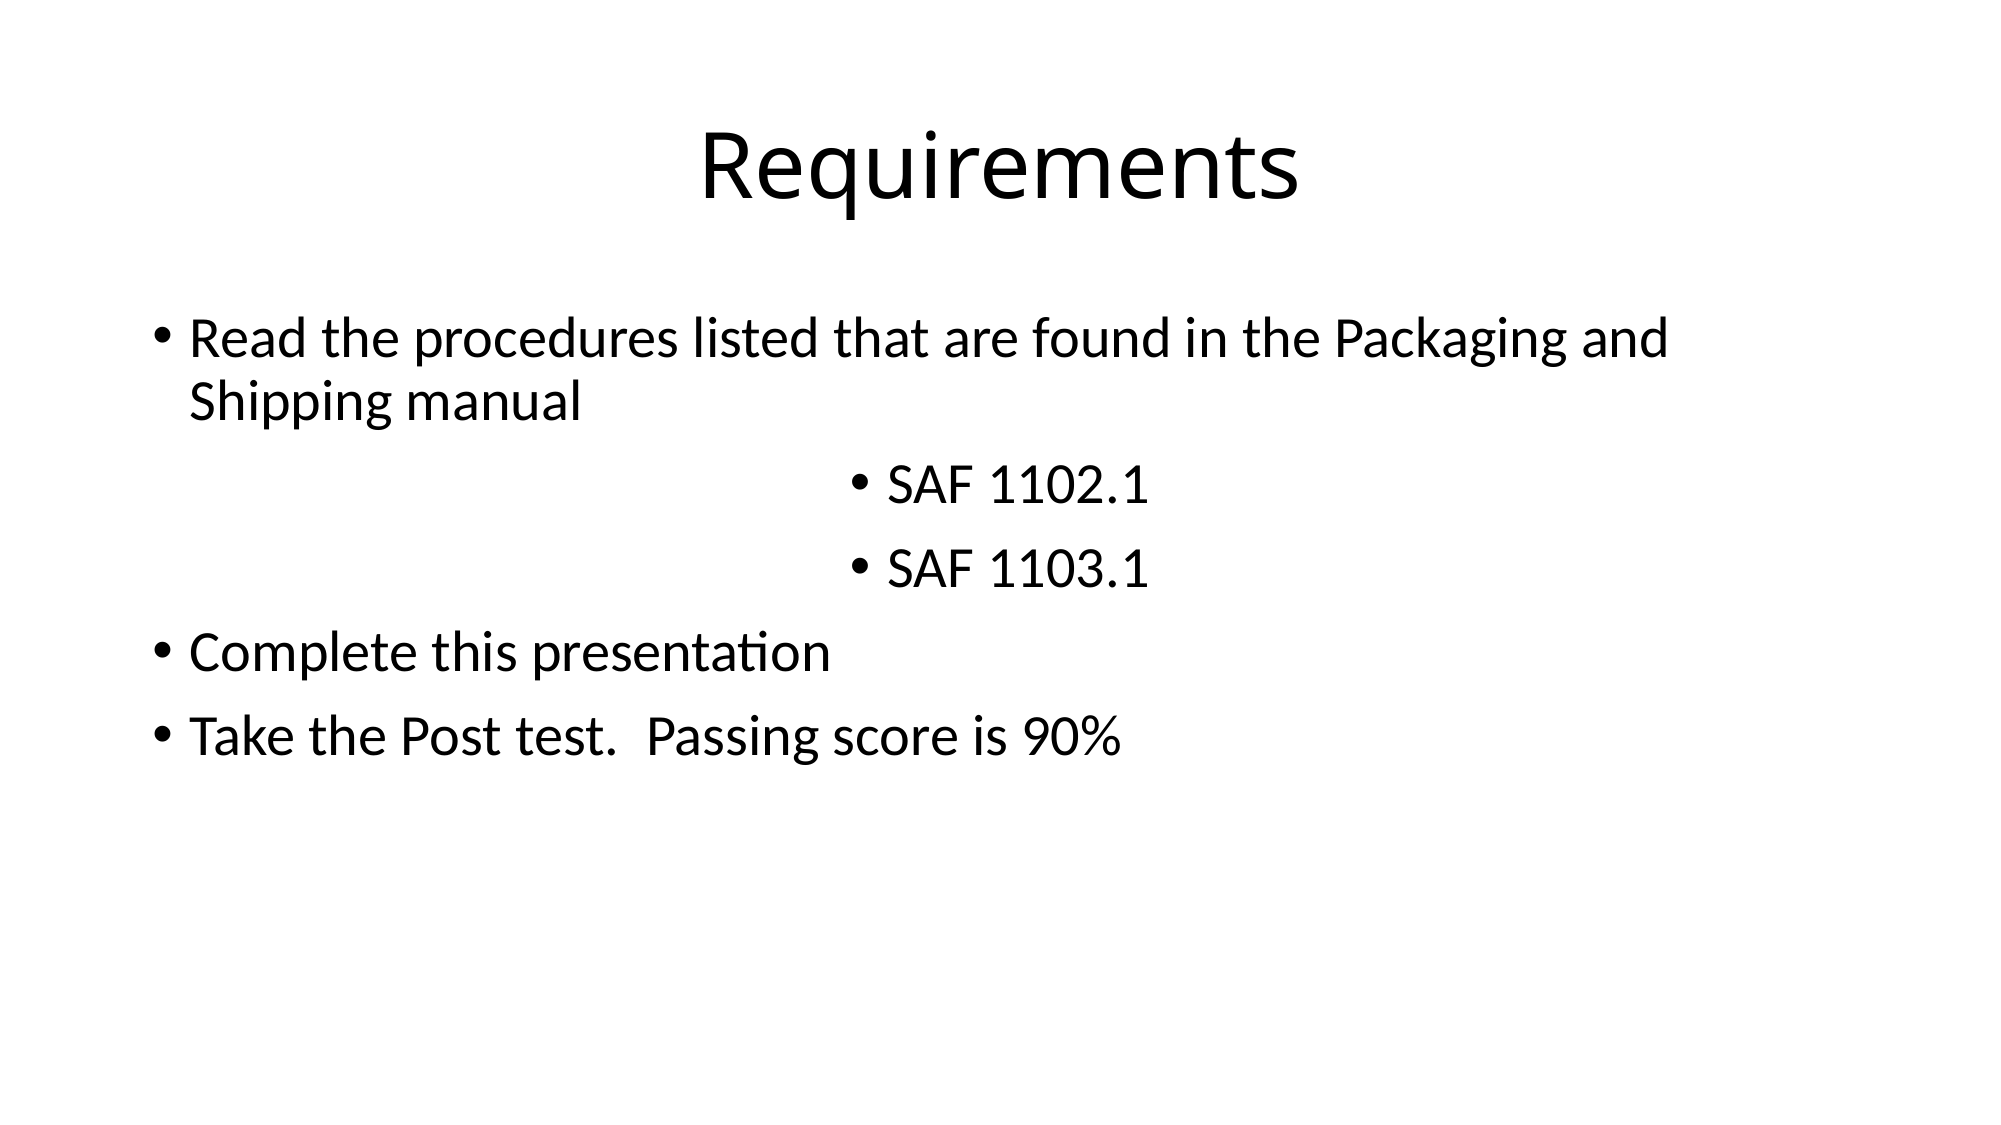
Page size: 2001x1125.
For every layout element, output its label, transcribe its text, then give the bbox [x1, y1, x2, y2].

list Read the procedures listed that are found in the Packaging and Shipping manual SAF 1102.1 SAF 1103.1 Complete this presentation Take the Post test. Passing score is 90% [137, 299, 1863, 1014]
title Requirements [137, 59, 1863, 278]
